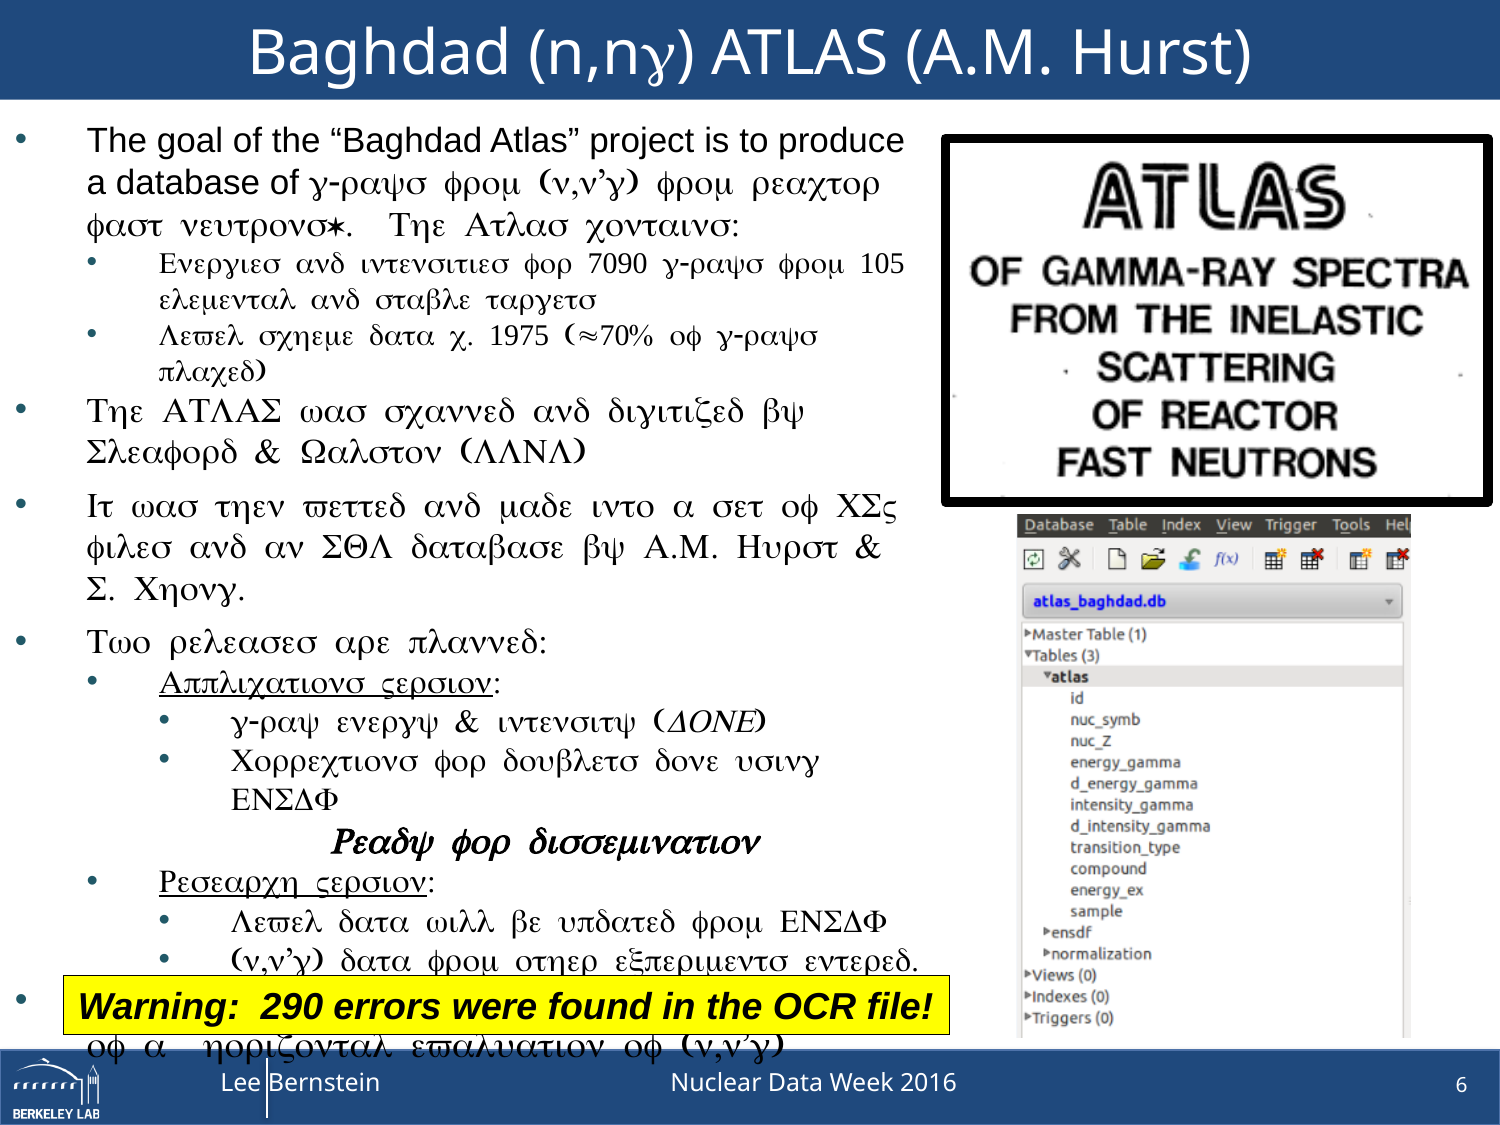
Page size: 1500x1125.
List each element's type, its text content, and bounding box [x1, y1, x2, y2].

title Baghdad (n,ng) ATLAS (A.M. Hurst) [0, 0, 1500, 101]
text_box Warning: 290 errors were found in the OCR file! [63, 975, 950, 1035]
subtitle The goal of the “Baghdad Atlas” project is to produce a database of g-rays from (n,n’g) from reactor fast neutrons*. The Atlas contains: Energies and intensities for 7090 g-rays from 105 elemental and stable targets Level scheme data c. 1975 (≈70% of g-rays placed) The ATLAS was scanned and digitized by Sleaford & Walston (LLNL) It was then vetted and made into a set of CSV files and an SQL database by A.M. Hurst & S. Chong. Two releases are planned: Applications Version: g-ray energy & intensity (DONE) Corrections for doublets done using ENSDF Ready for dissemination Research Version: Level data will be updated from ENSDF (n,n’g) data from other experiments entered. The research version can serve as the basis of a horizontal evaluation of (n,n’g) [0, 110, 945, 1105]
picture [949, 142, 1484, 498]
picture [1016, 514, 1412, 1039]
